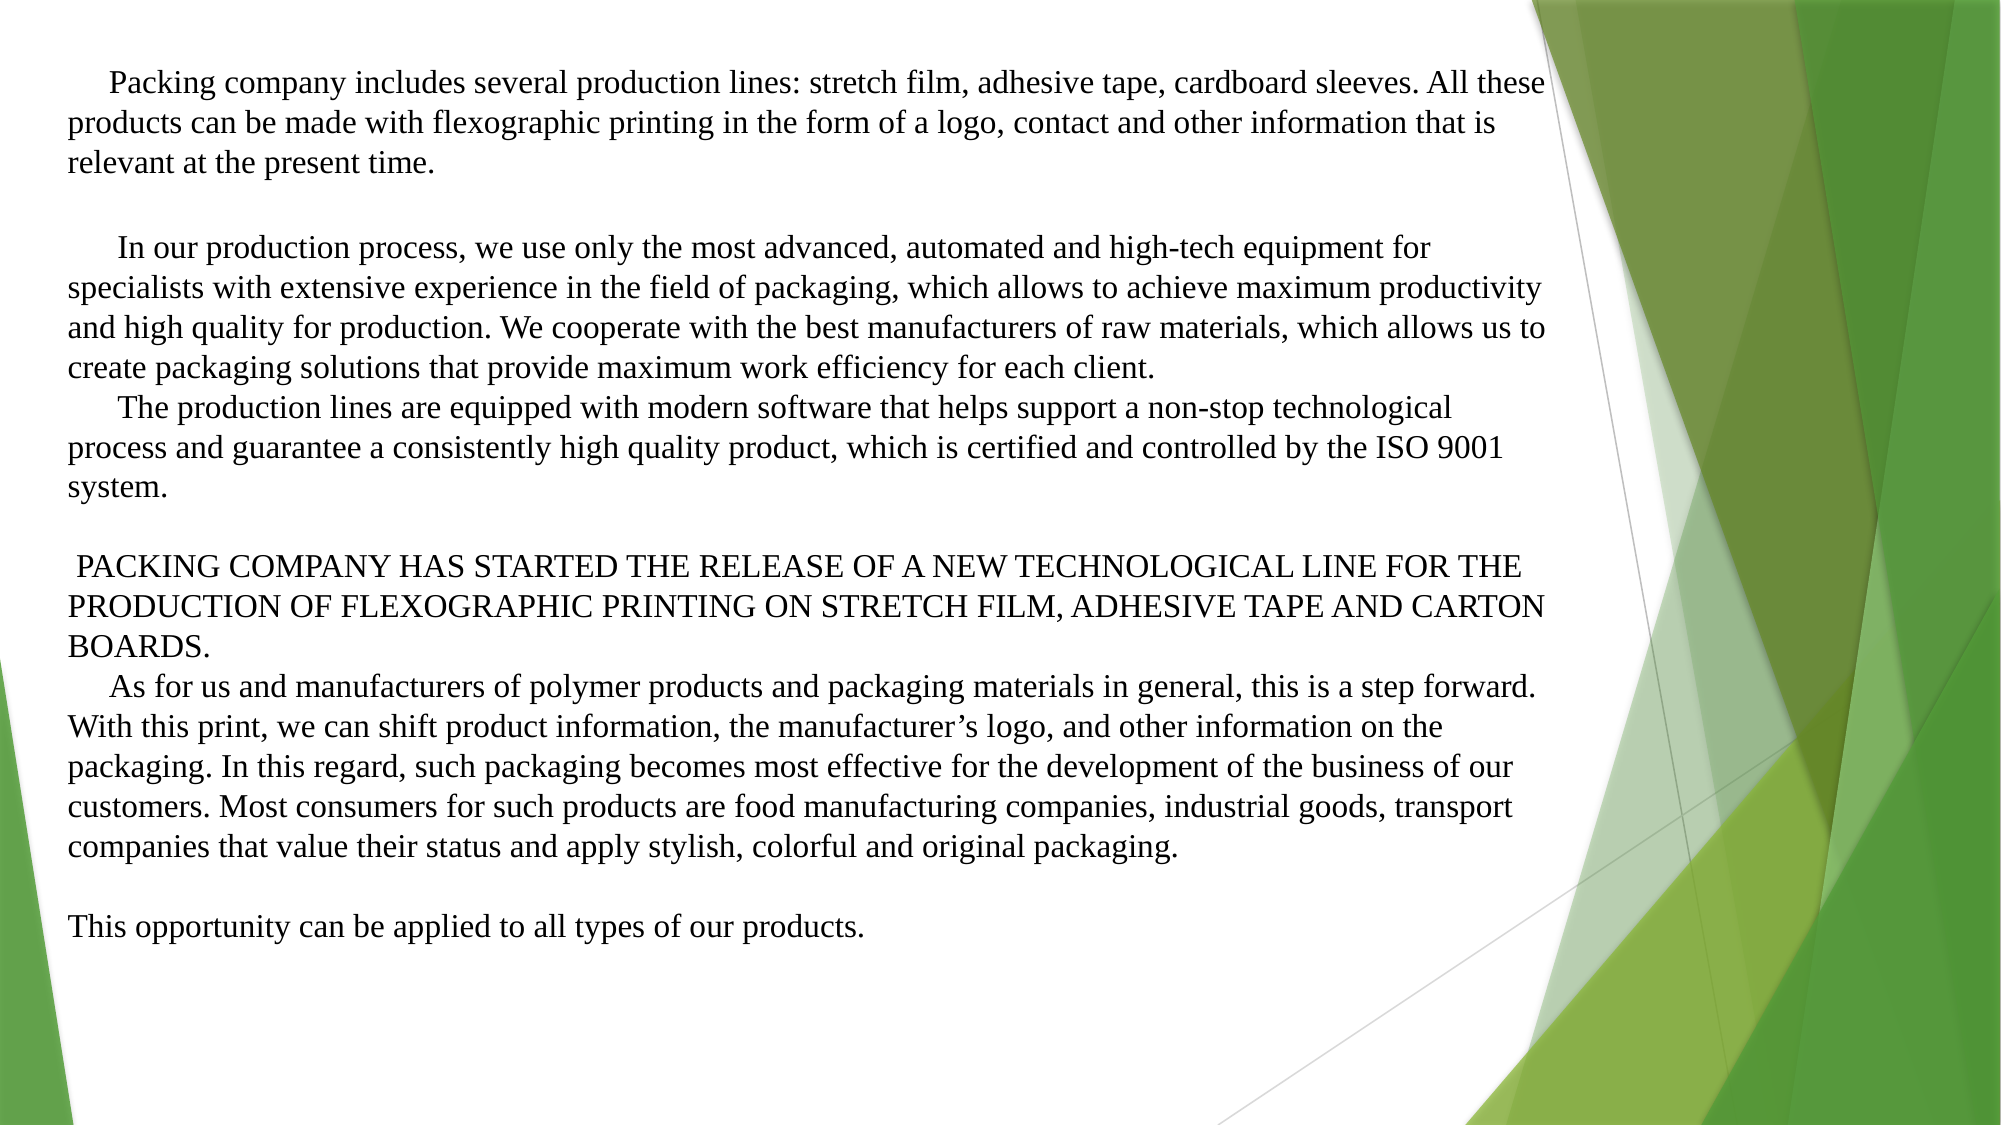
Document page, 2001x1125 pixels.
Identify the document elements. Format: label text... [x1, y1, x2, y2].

text_box Packing company includes several production lines: stretch film, adhesive tape, cardboard sleeves. All these products can be made with flexographic printing in the form of a logo, contact and other information that is relevant at the present time. In our production process, we use only the most advanced, automated and high-tech equipment for specialists with extensive experience in the field of packaging, which allows to achieve maximum productivity and high quality for production. We cooperate with the best manufacturers of raw materials, which allows us to create packaging solutions that provide maximum work efficiency for each client. The production lines are equipped with modern software that helps support a non-stop technological process and guarantee a consistently high quality product, which is certified and controlled by the ISO 9001 system. PACKING COMPANY HAS STARTED THE RELEASE OF A NEW TECHNOLOGICAL LINE FOR THE PRODUCTION OF FLEXOGRAPHIC PRINTING ON STRETCH FILM, ADHESIVE TAPE AND CARTON BOARDS. As for us and manufacturers of polymer products and packaging materials in general, this is a step forward. With this print, we can shift product information, the manufacturer’s logo, and other information on the packaging. In this regard, such packaging becomes most effective for the development of the business of our customers. Most consumers for such products are food manufacturing companies, industrial goods, transport companies that value their status and apply stylish, colorful and original packaging. This opportunity can be applied to all types of our products. [52, 52, 1573, 952]
